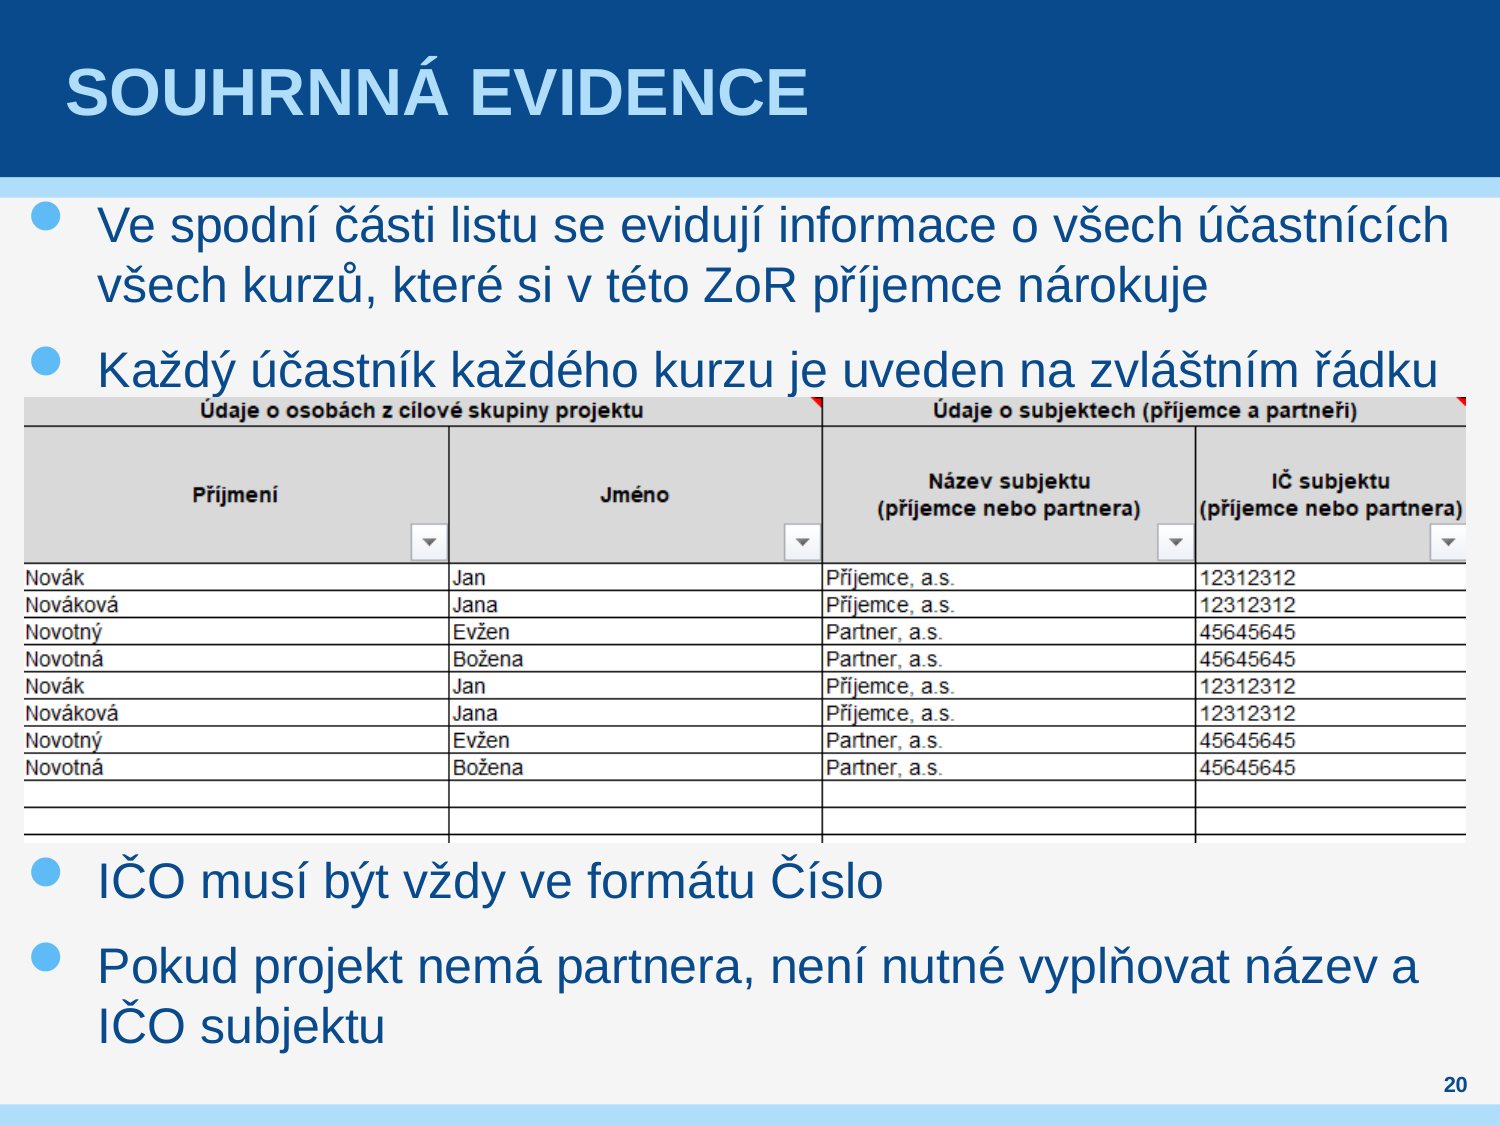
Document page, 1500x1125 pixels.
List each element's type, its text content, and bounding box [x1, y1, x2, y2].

title Souhrnná evidence [59, 0, 1441, 178]
list Ve spodní části listu se evidují informace o všech účastnících všech kurzů, které si v této ZoR příjemce nárokuje Každý účastník každého kurzu je uveden na zvláštním řádku IČO musí být vždy ve formátu Číslo Pokud projekt nemá partnera, není nutné vyplňovat název a IČO subjektu [26, 845, 1471, 902]
slide_number 20 [1417, 1068, 1495, 1099]
list Ve spodní části listu se evidují informace o všech účastnících všech kurzů, které si v této ZoR příjemce nárokuje Každý účastník každého kurzu je uveden na zvláštním řádku IČO musí být vždy ve formátu Číslo Pokud projekt nemá partnera, není nutné vyplňovat název a IČO subjektu [26, 192, 1471, 402]
picture [23, 396, 1466, 843]
